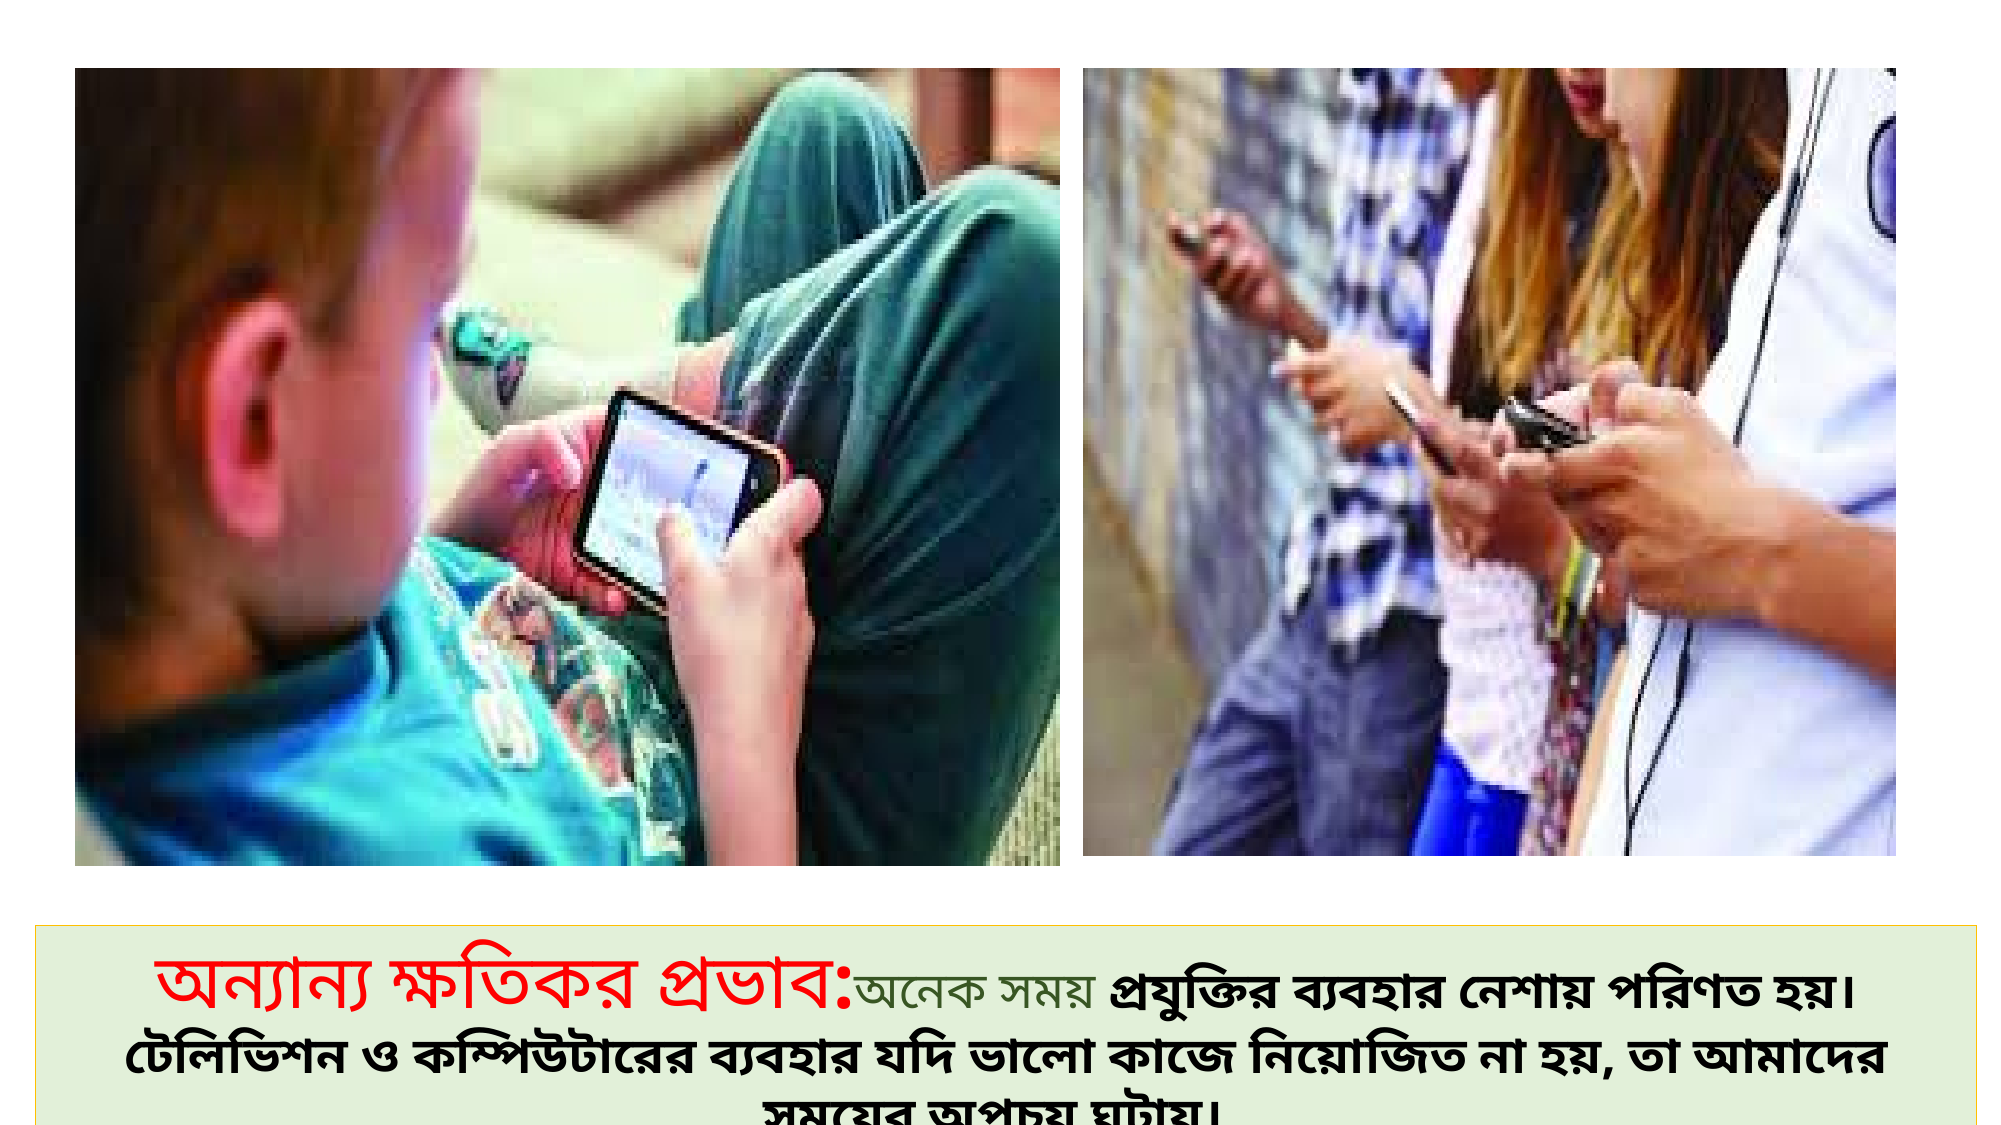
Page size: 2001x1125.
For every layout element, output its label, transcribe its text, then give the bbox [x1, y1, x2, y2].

text_box অন্যান্য ক্ষতিকর প্রভাব:অনেক সময় প্রযুক্তির ব্যবহার নেশায় পরিণত হয়।টেলিভিশন ও কম্পিউটারের ব্যবহার যদি ভালো কাজে নিয়োজিত না হয়, তা আমাদের সময়ের অপচয় ঘটায়। [35, 925, 1977, 1125]
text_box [75, 68, 1896, 866]
